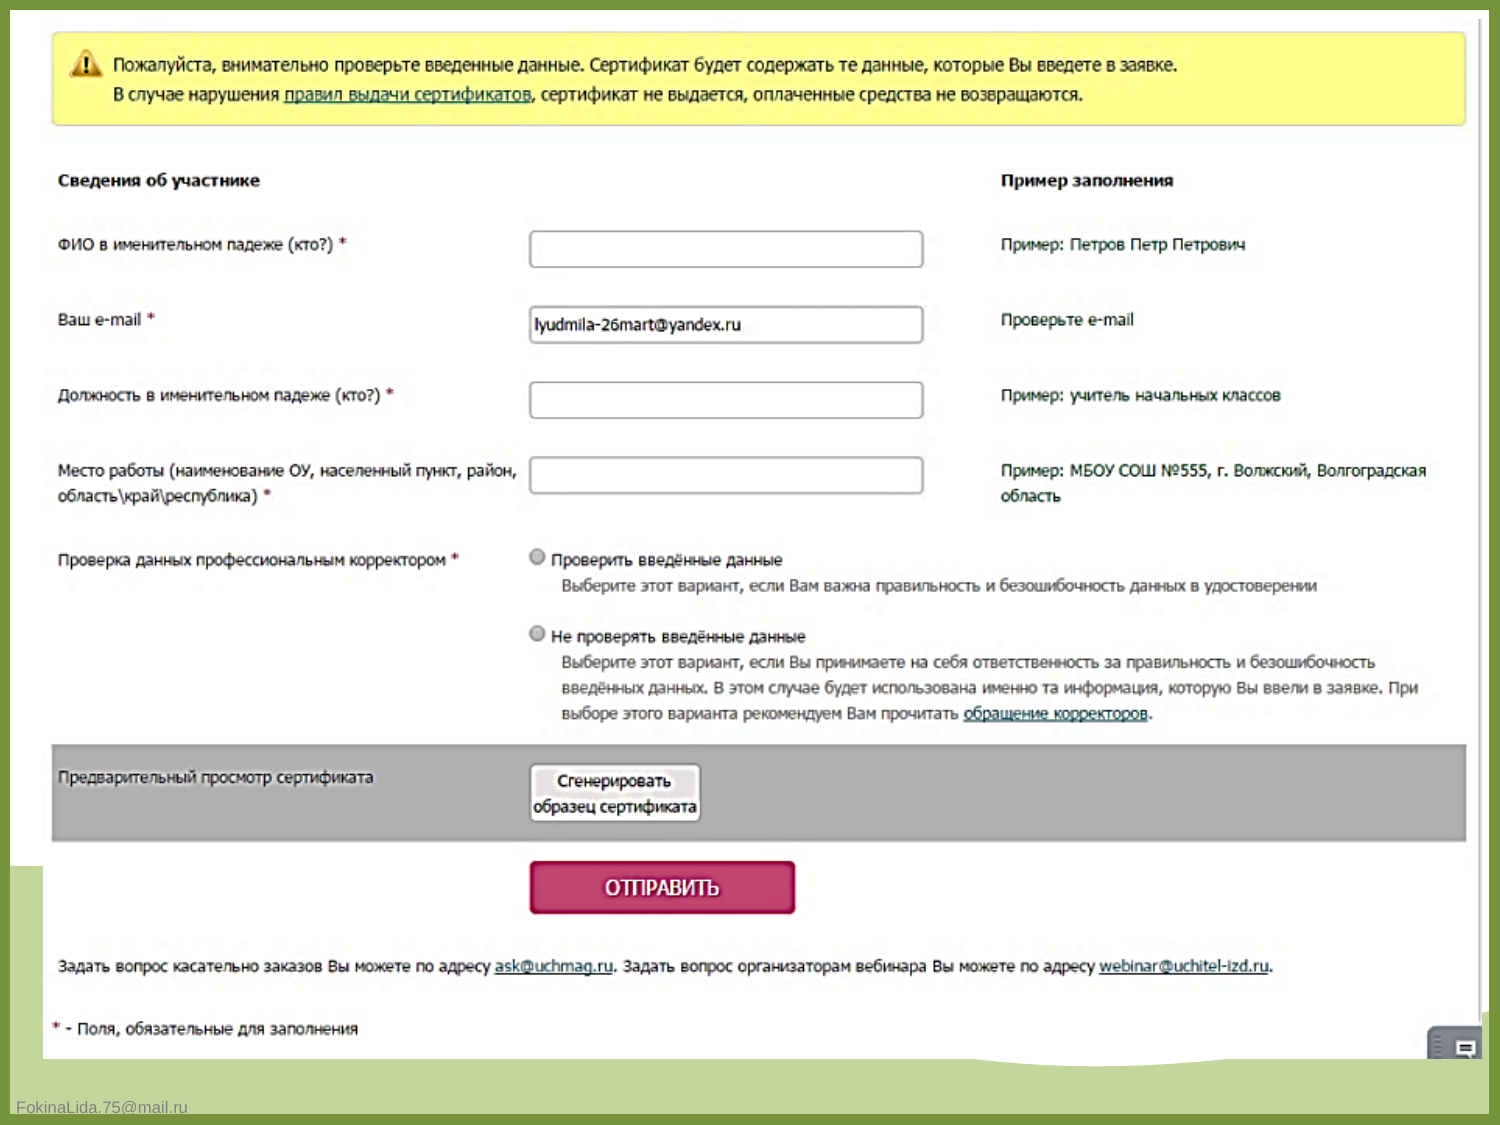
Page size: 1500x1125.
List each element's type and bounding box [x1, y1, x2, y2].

picture [43, 18, 1483, 1059]
